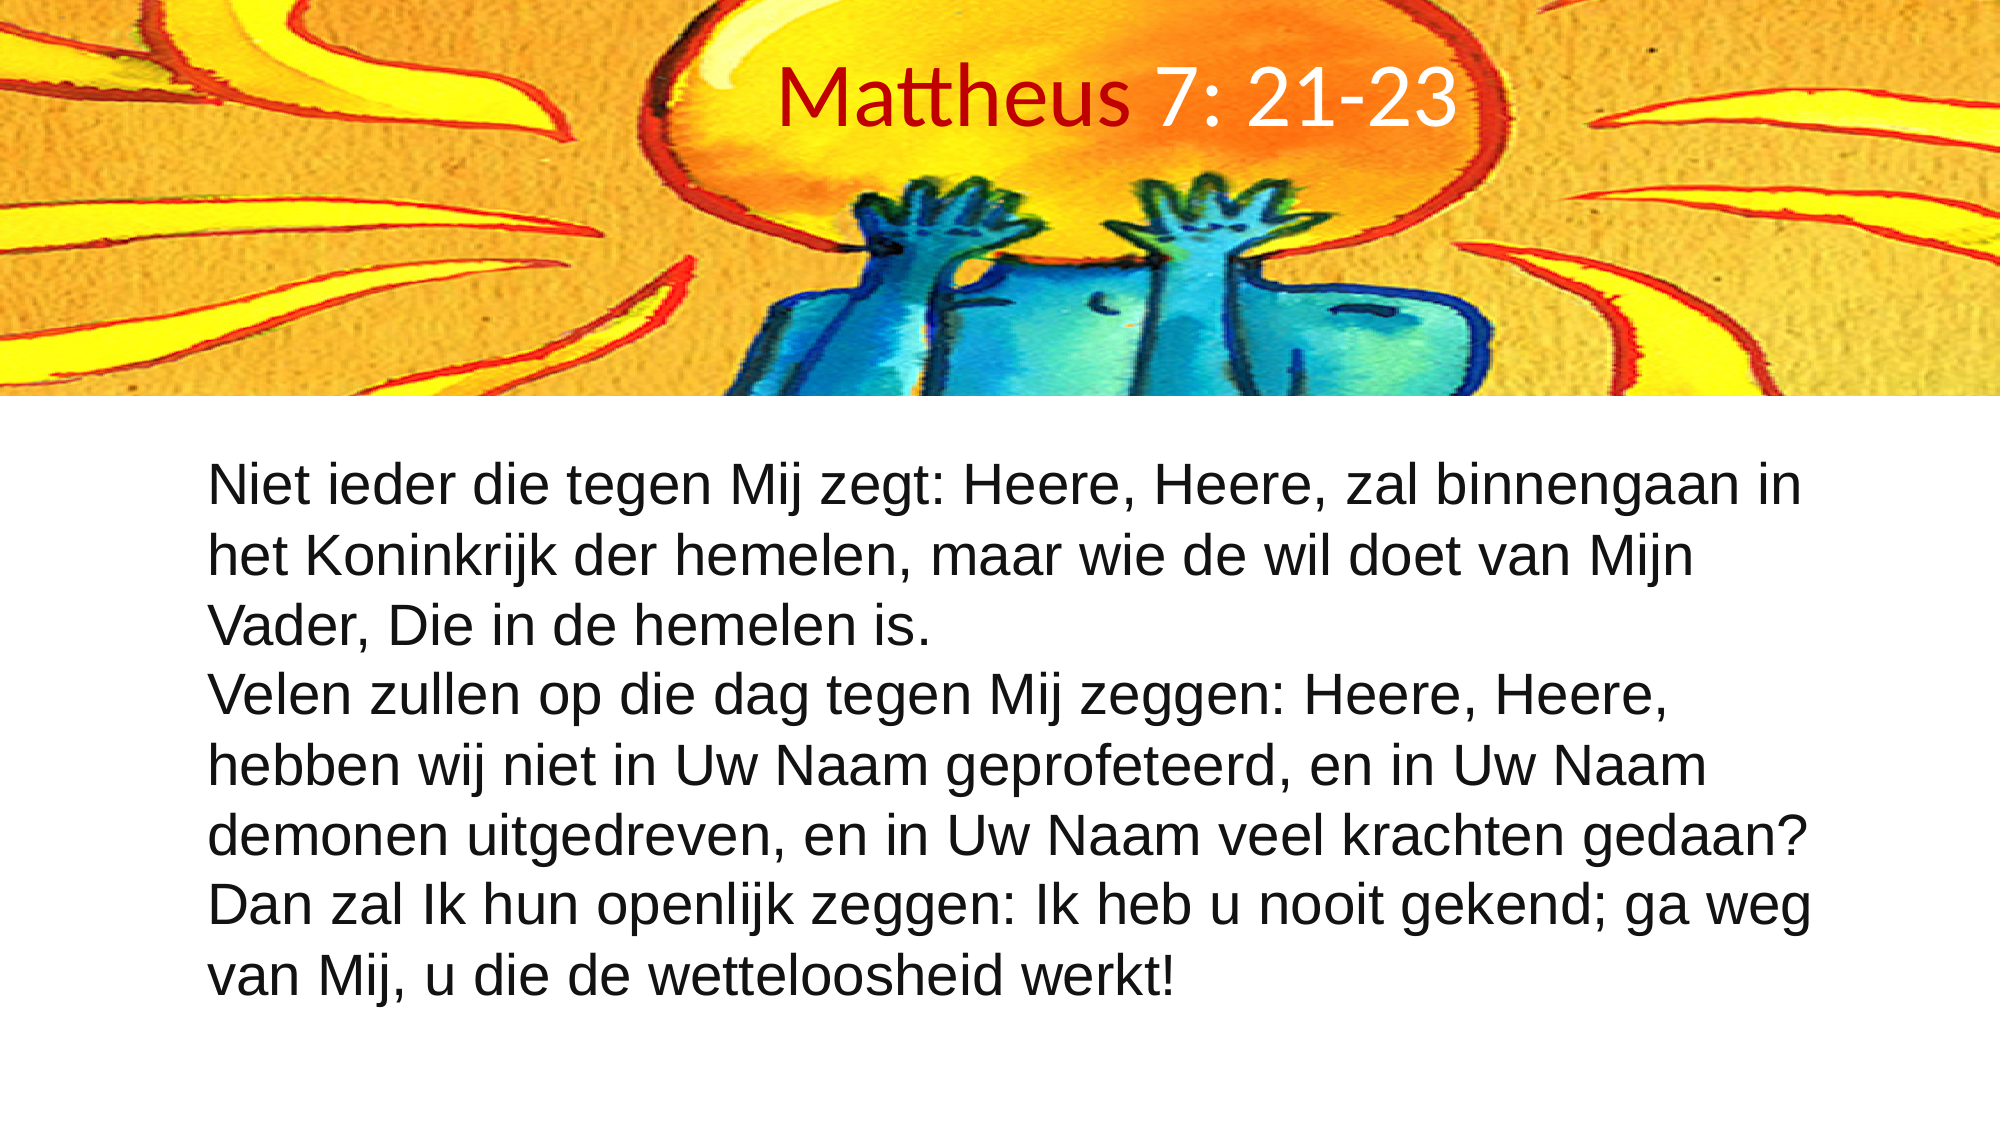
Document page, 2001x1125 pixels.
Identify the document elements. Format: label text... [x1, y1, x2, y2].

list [0, 0, 2000, 396]
text_box Niet ieder die tegen Mij zegt: Heere, Heere, zal binnengaan in het Koninkrijk der hemelen, maar wie de wil doet van Mijn Vader, Die in de hemelen is. Velen zullen op die dag tegen Mij zeggen: Heere, Heere, hebben wij niet in Uw Naam geprofeteerd, en in Uw Naam demonen uitgedreven, en in Uw Naam veel krachten gedaan? Dan zal Ik hun openlijk zeggen: Ik heb u nooit gekend; ga weg van Mij, u die de wetteloosheid werkt! [192, 439, 1872, 1014]
